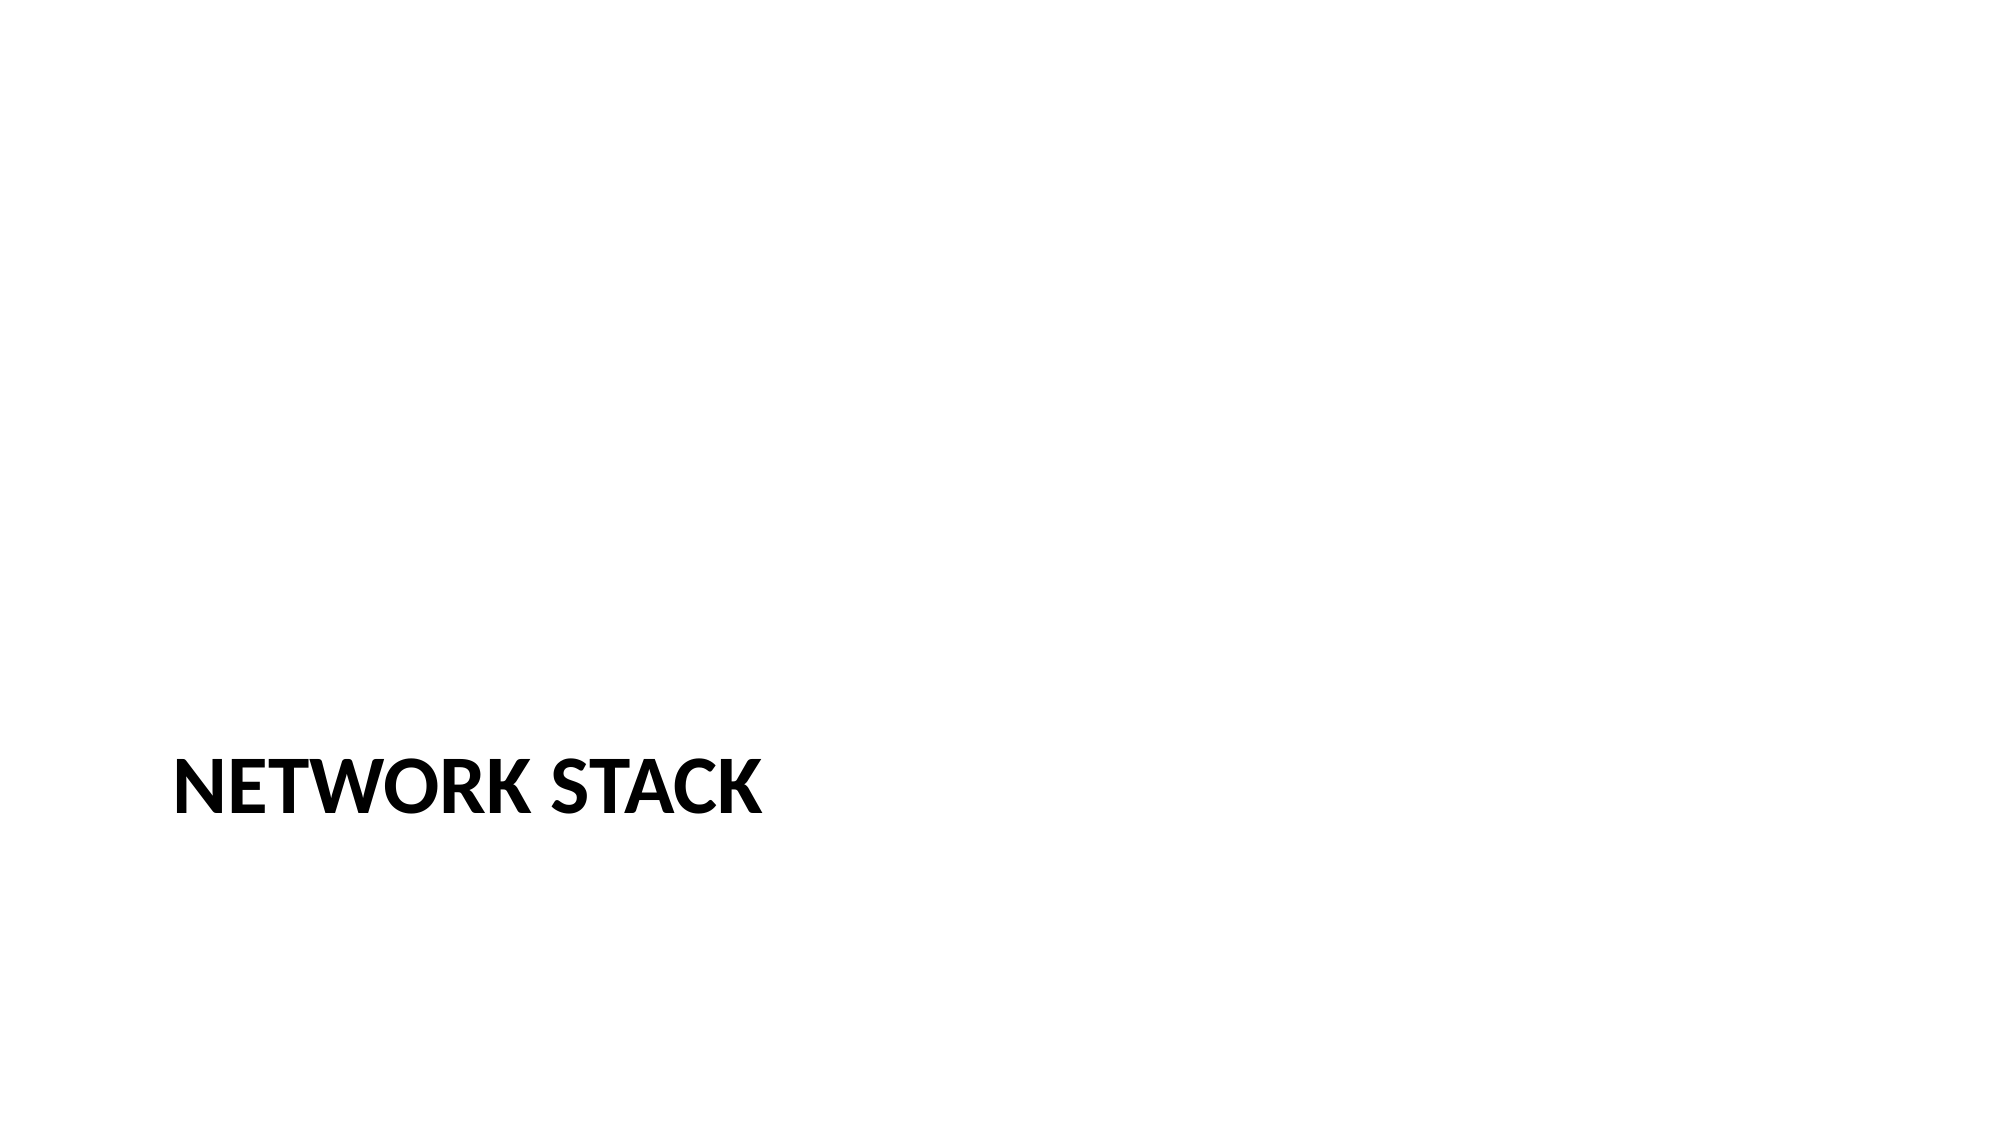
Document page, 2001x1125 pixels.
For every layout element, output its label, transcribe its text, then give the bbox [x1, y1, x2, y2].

title network Stack [157, 722, 1858, 947]
